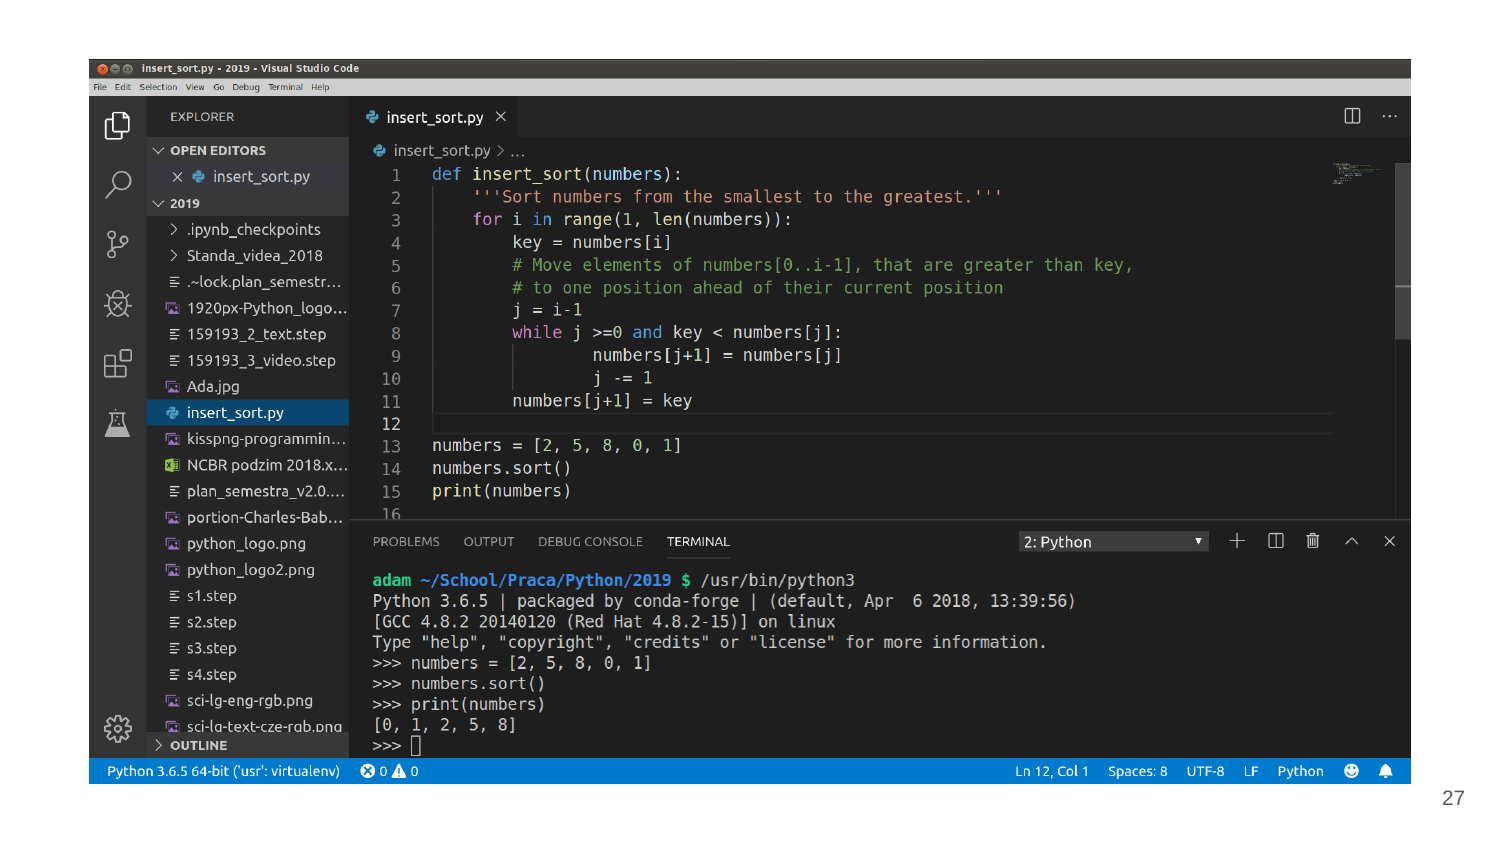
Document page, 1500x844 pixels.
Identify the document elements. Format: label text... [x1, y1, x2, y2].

picture [89, 59, 1411, 784]
slide_number <number> [1389, 764, 1480, 830]
